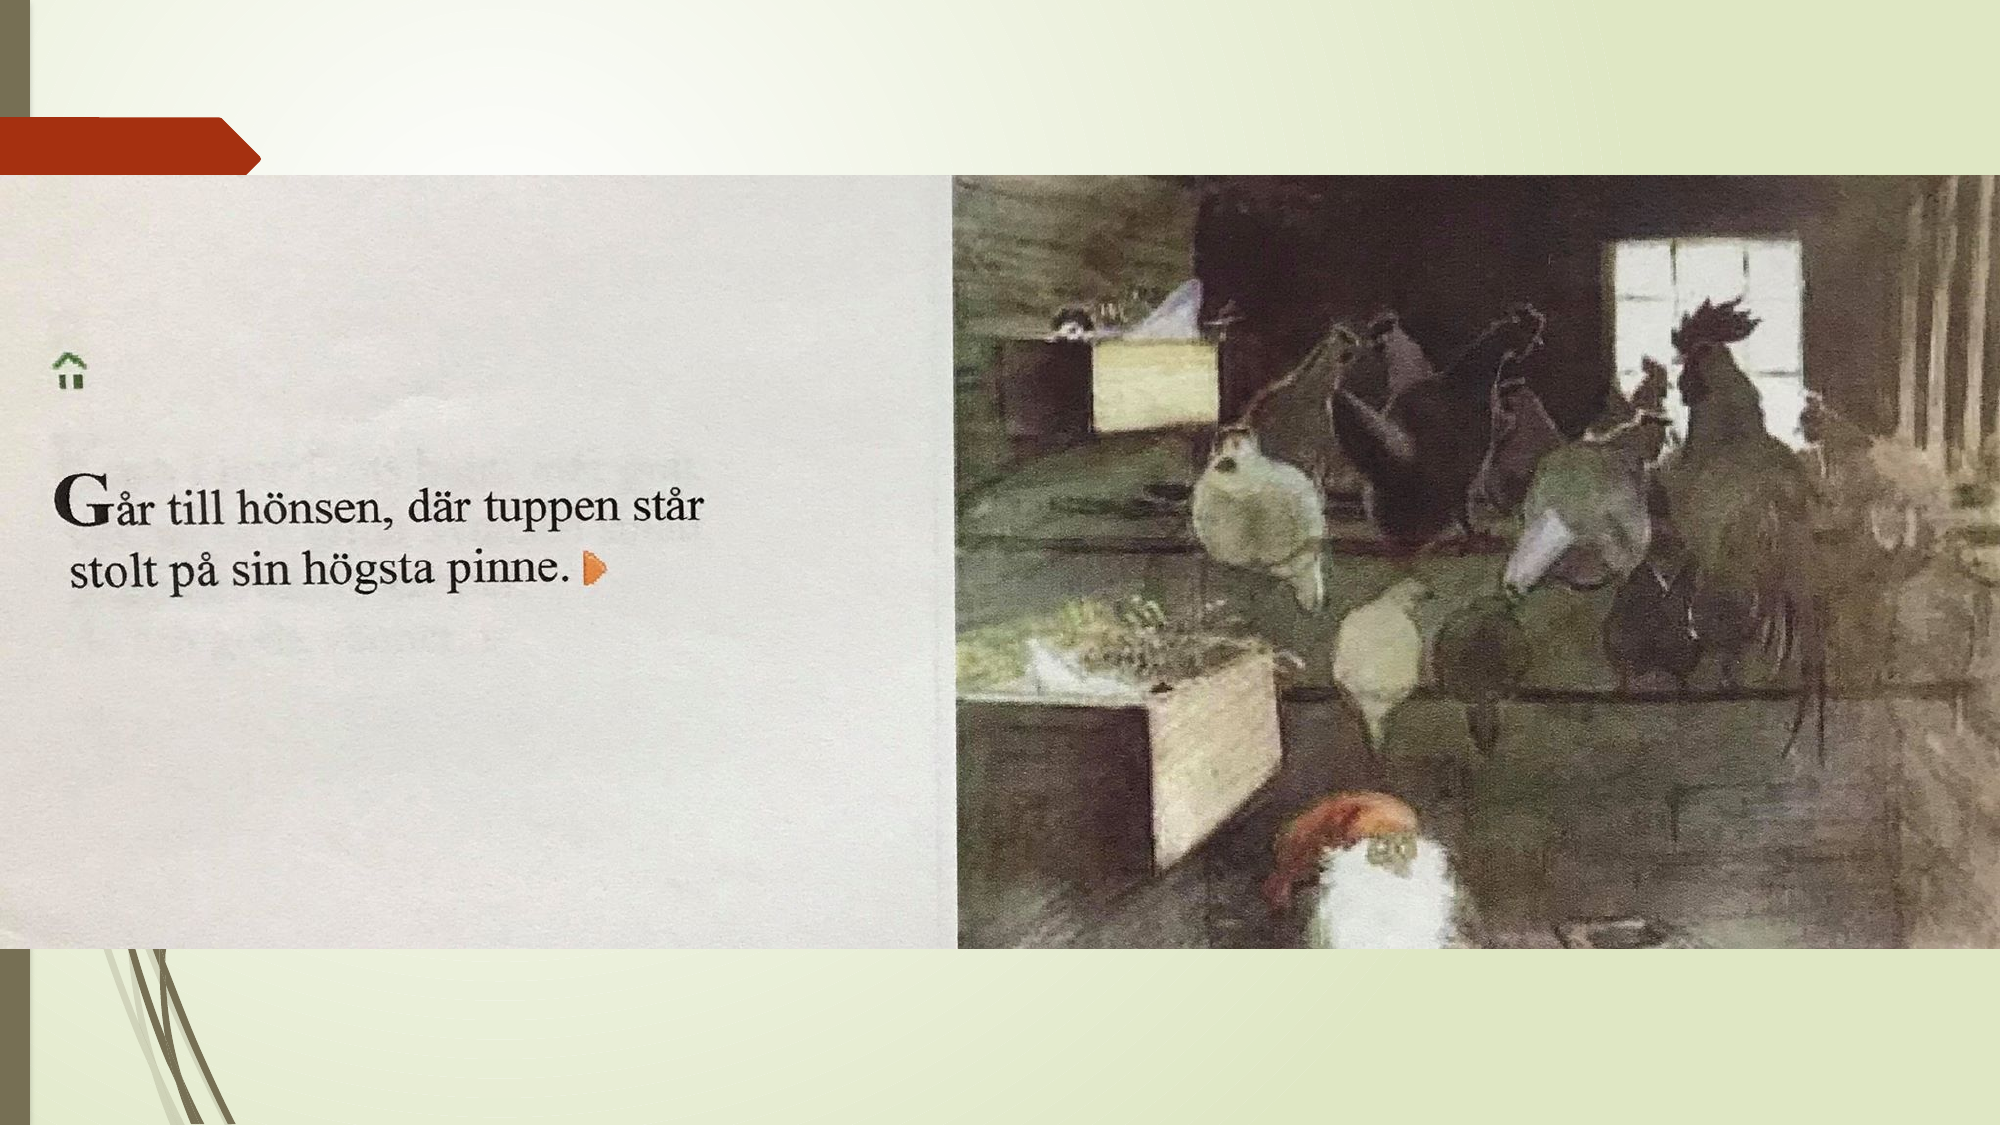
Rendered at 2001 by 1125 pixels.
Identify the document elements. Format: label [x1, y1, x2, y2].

picture [0, 175, 2000, 950]
